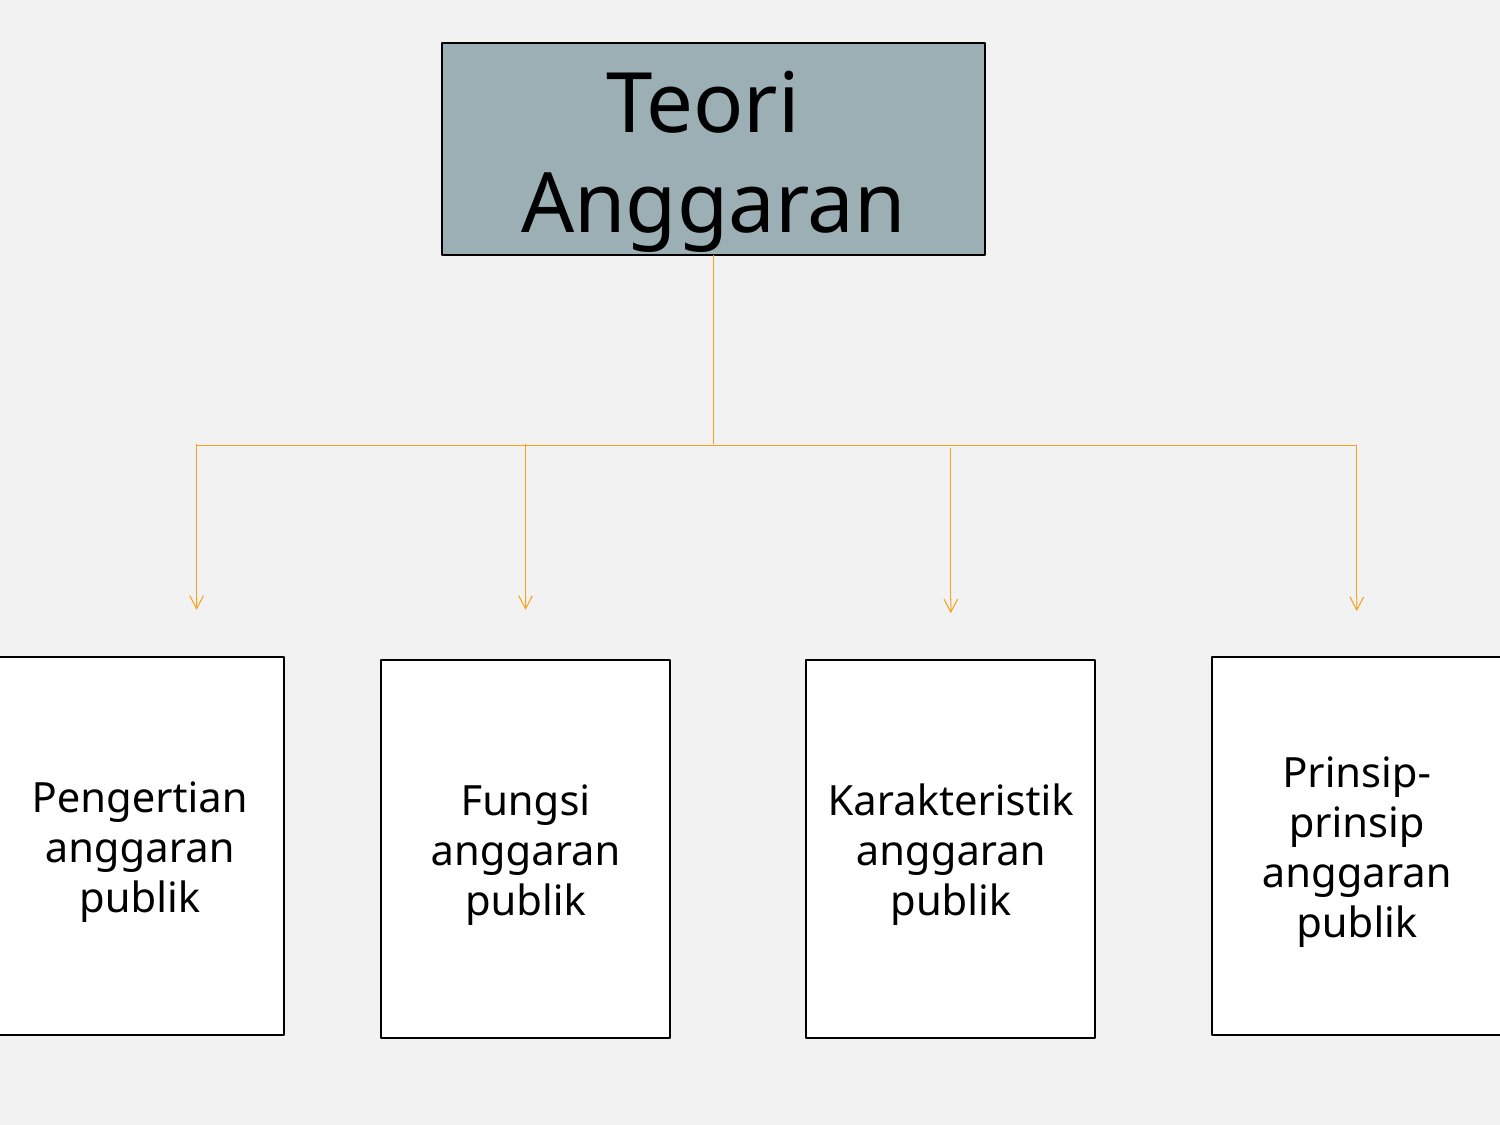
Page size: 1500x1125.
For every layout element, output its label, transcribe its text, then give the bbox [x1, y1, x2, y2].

text_box Fungsi anggaran publik [380, 659, 671, 1039]
text_box Karakteristik anggaran publik [805, 659, 1096, 1039]
text_box Teori Anggaran [441, 42, 986, 256]
text_box Pengertian anggaran publik [0, 656, 285, 1036]
text_box Prinsip- prinsip anggaran publik [1211, 656, 1500, 1036]
